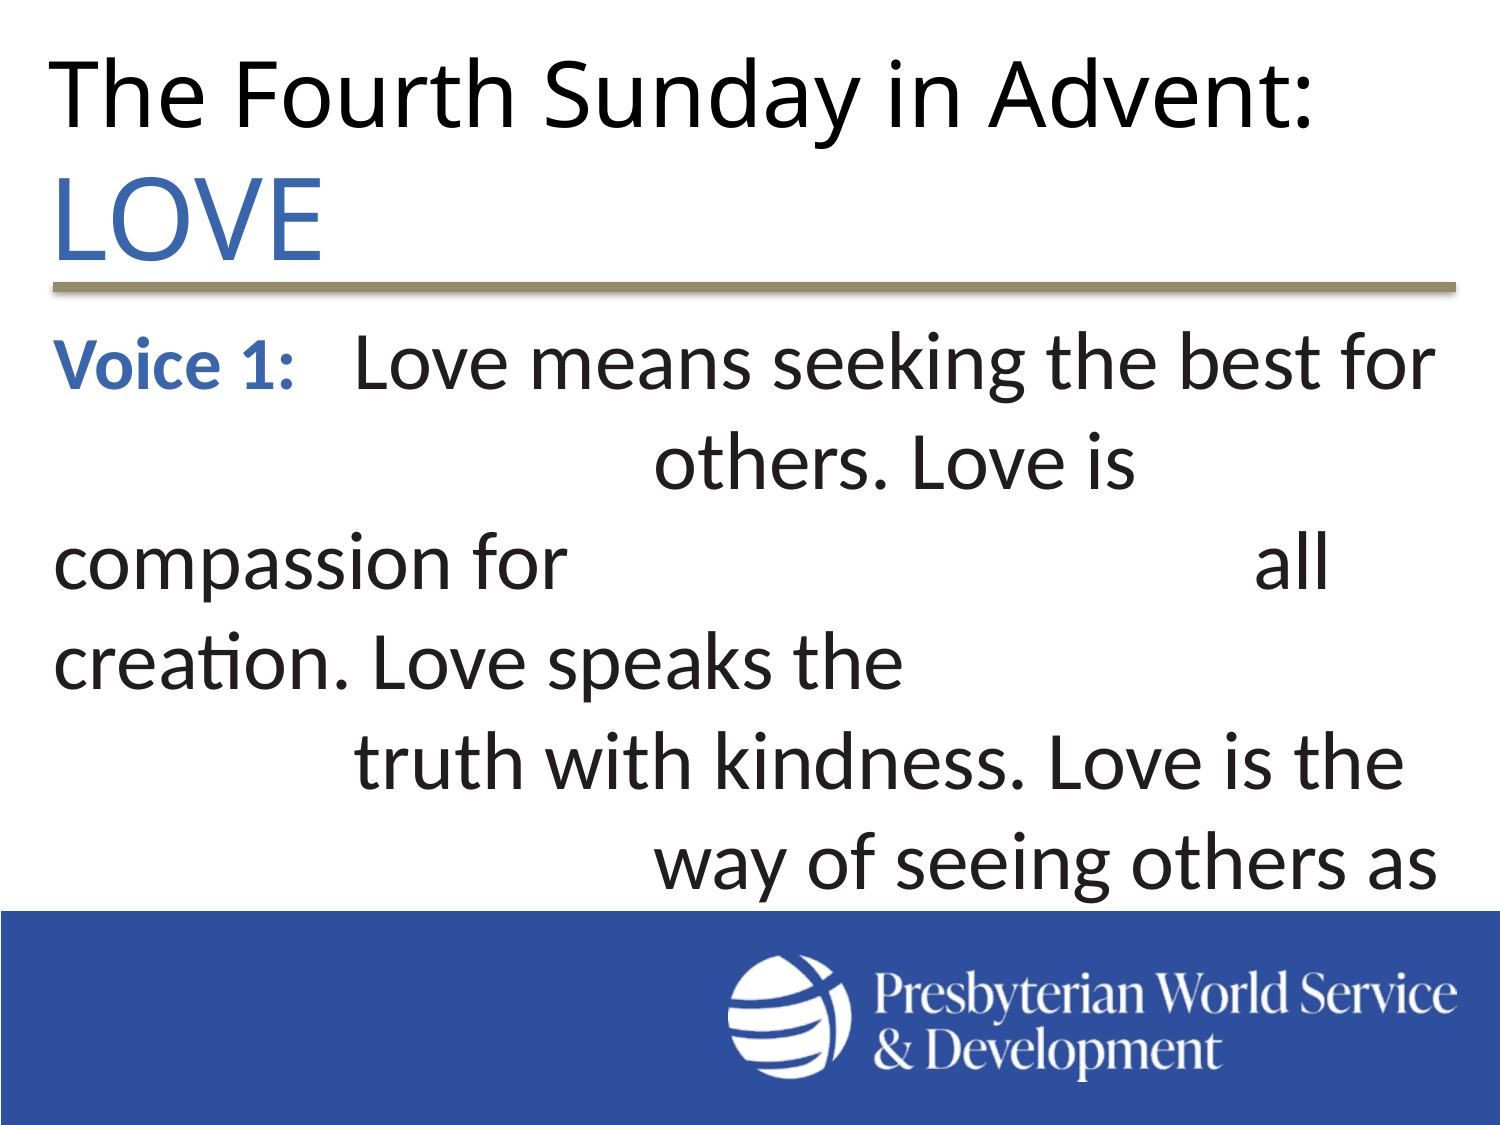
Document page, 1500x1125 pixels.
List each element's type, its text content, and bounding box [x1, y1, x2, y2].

text_box The Fourth Sunday in Advent: LOVE [33, 28, 1457, 291]
text_box Voice 1: Love means seeking the best for others. Love is compassion for all creation. Love speaks the truth with kindness. Love is the way of seeing others as God sees them. [38, 298, 1462, 910]
picture [1, 911, 1500, 1125]
